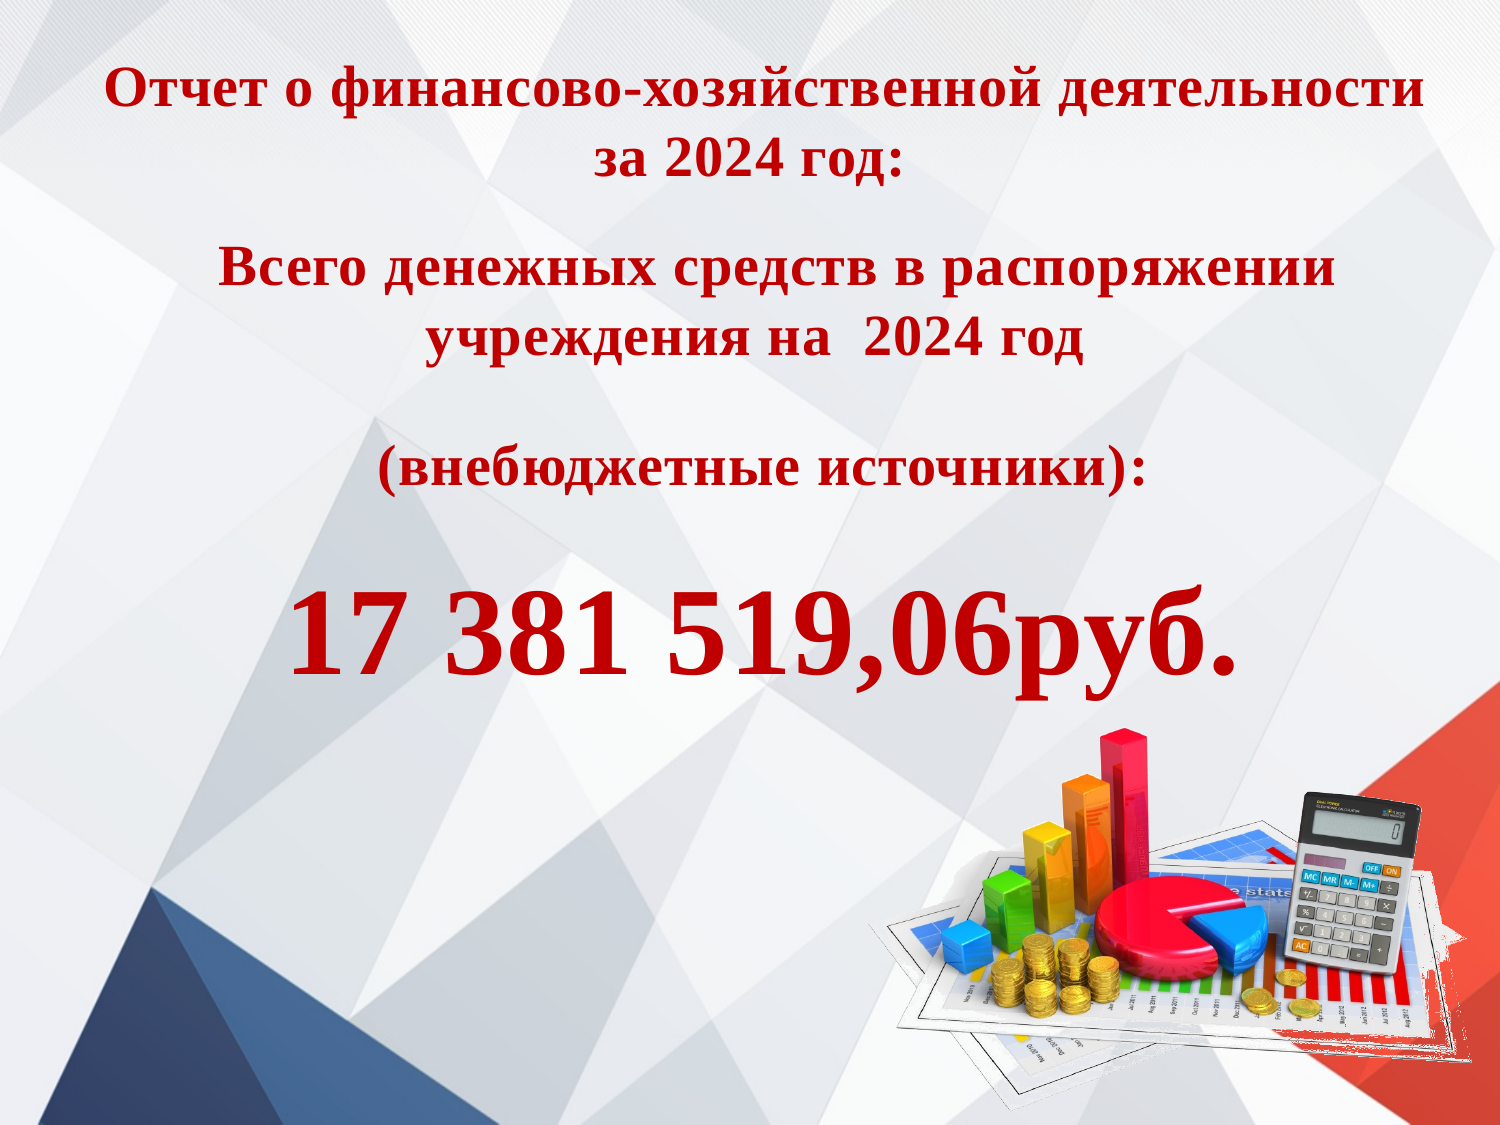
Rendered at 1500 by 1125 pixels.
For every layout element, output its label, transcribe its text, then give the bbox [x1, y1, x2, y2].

text_box Отчет о финансово-хозяйственной деятельности за 2024 год: [29, 40, 1471, 196]
picture [0, 0, 1500, 1125]
text_box Всего денежных средств в распоряжении учреждения на 2024 год (внебюджетные источники): 17 381 519,06руб. [42, 219, 1484, 708]
